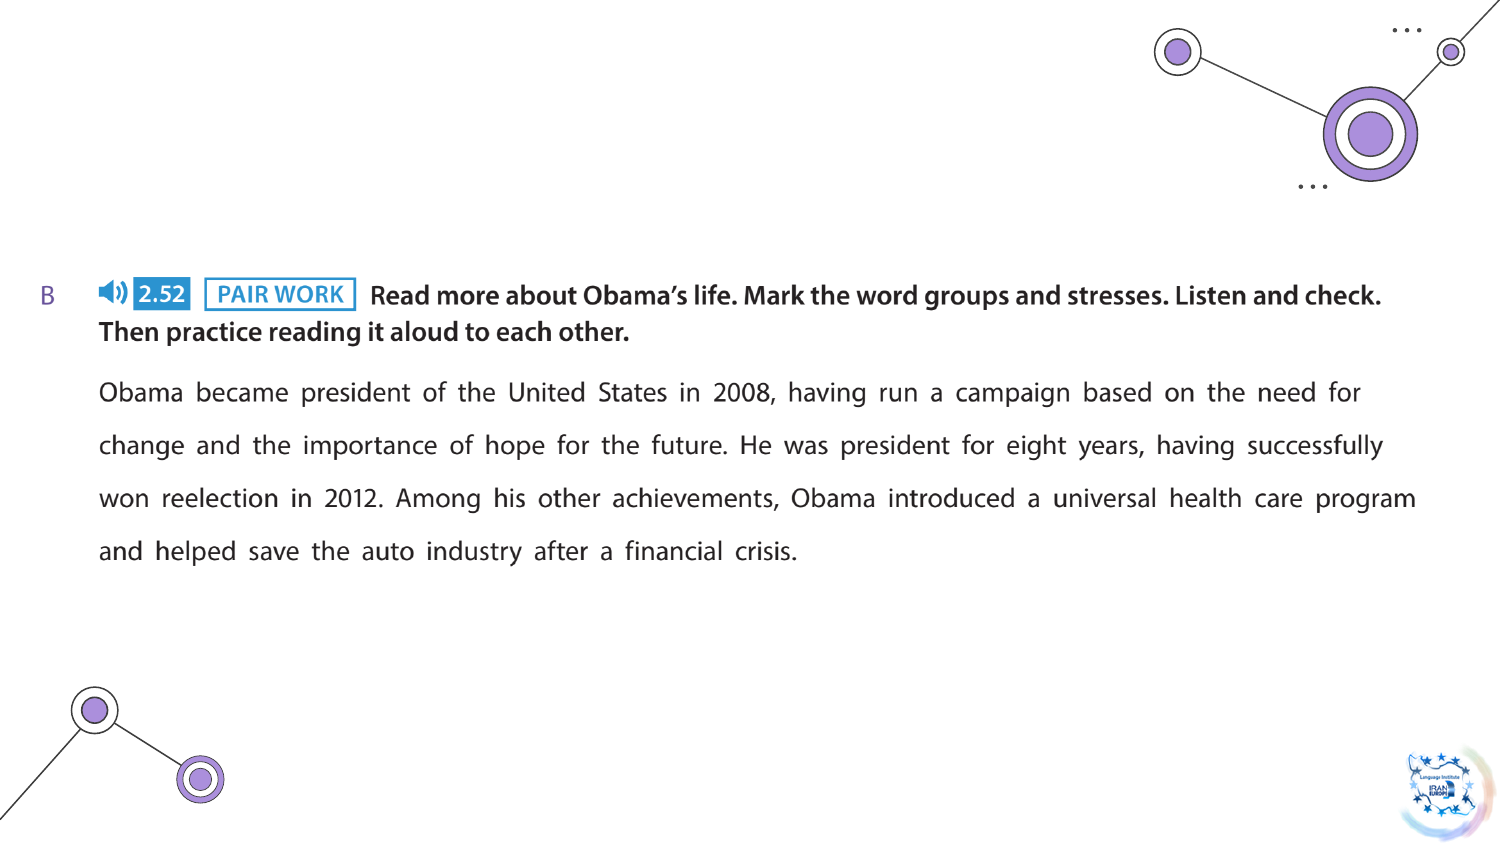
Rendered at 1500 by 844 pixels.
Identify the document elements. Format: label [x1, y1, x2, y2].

picture [1393, 741, 1500, 844]
picture [4, 261, 1448, 587]
